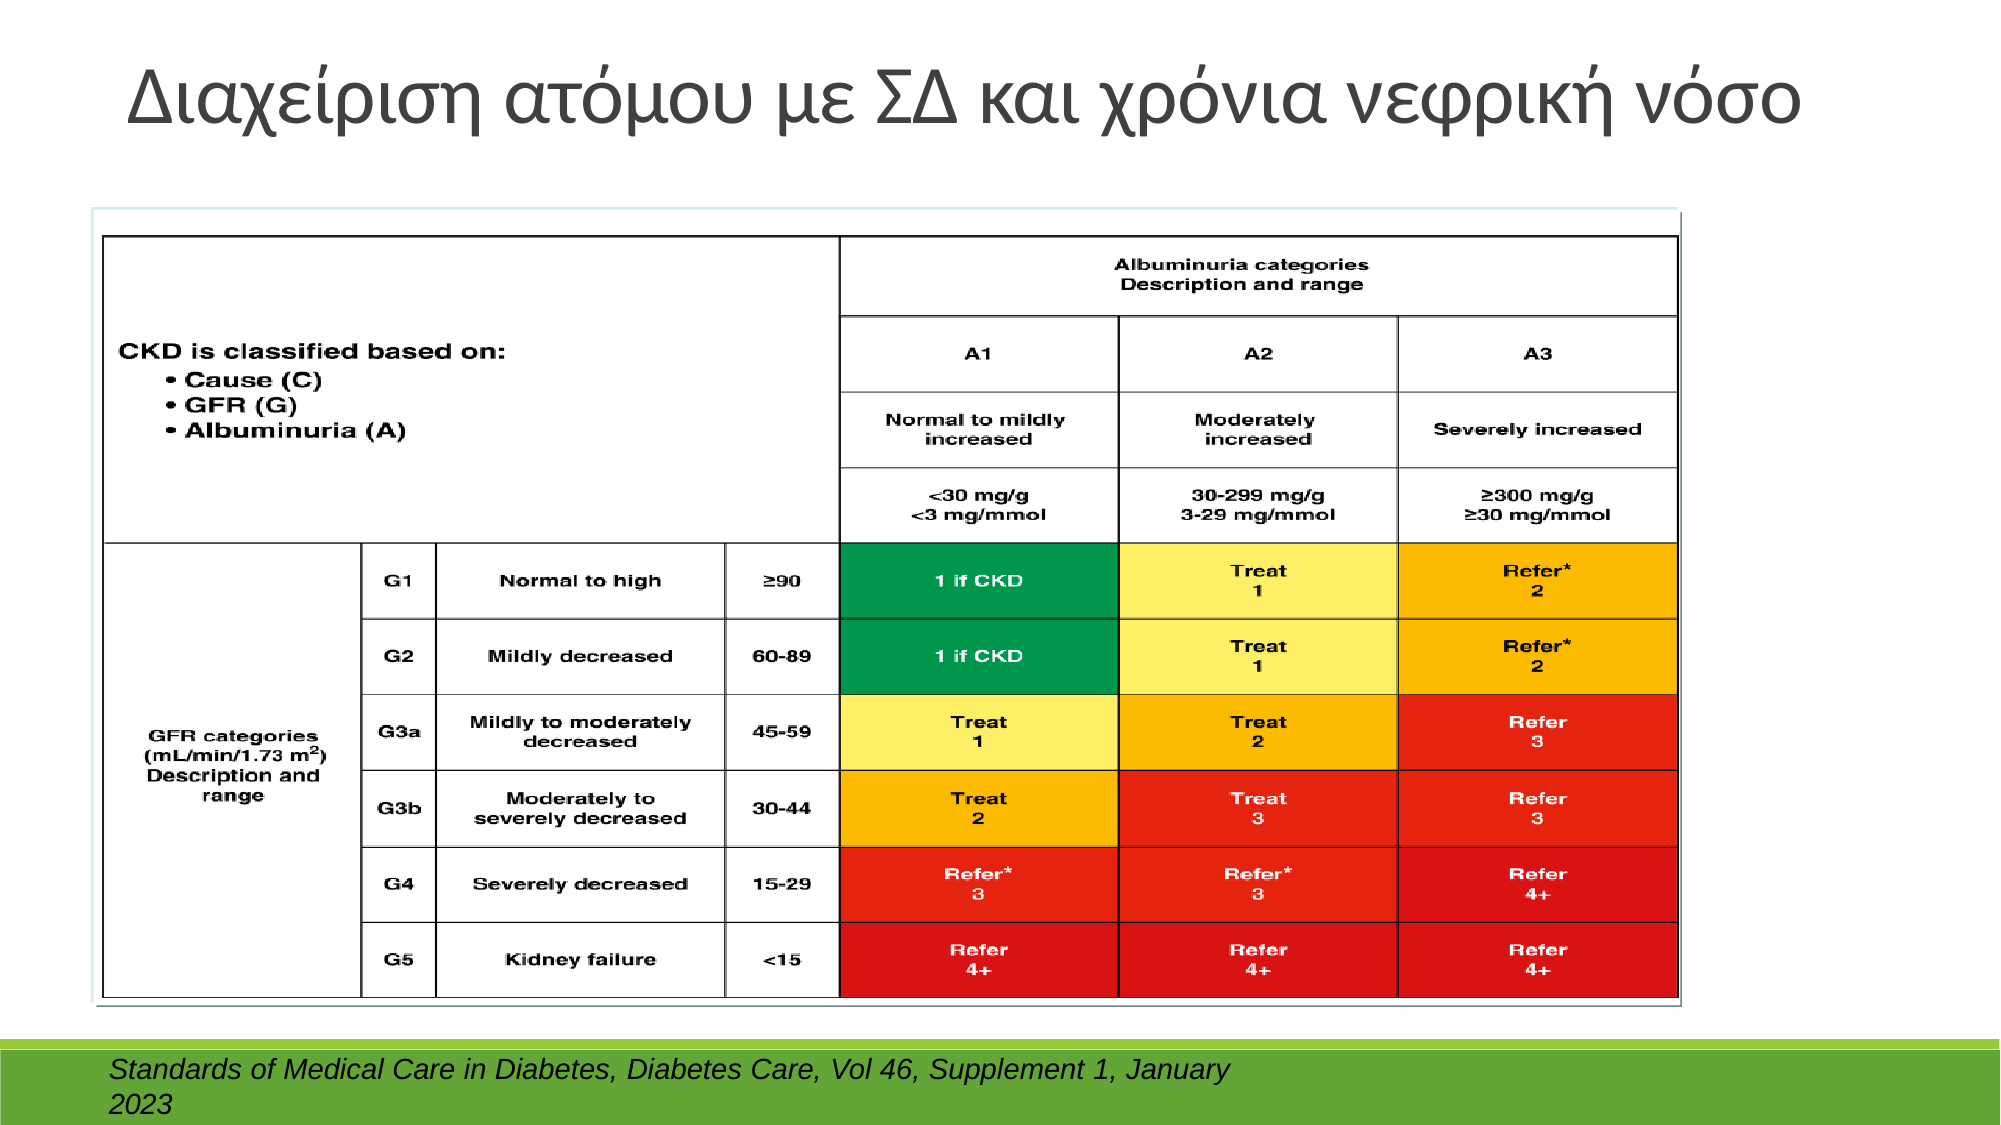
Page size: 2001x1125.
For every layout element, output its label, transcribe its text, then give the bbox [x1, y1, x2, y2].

picture [91, 206, 1683, 1008]
text_box Standards of Medical Care in Diabetes, Diabetes Care, Vol 46, Supplement 1, January 2023 [106, 1047, 1297, 1120]
text_box Διαχείριση ατόμου με ΣΔ και χρόνια νεφρική νόσο [91, 37, 1936, 140]
